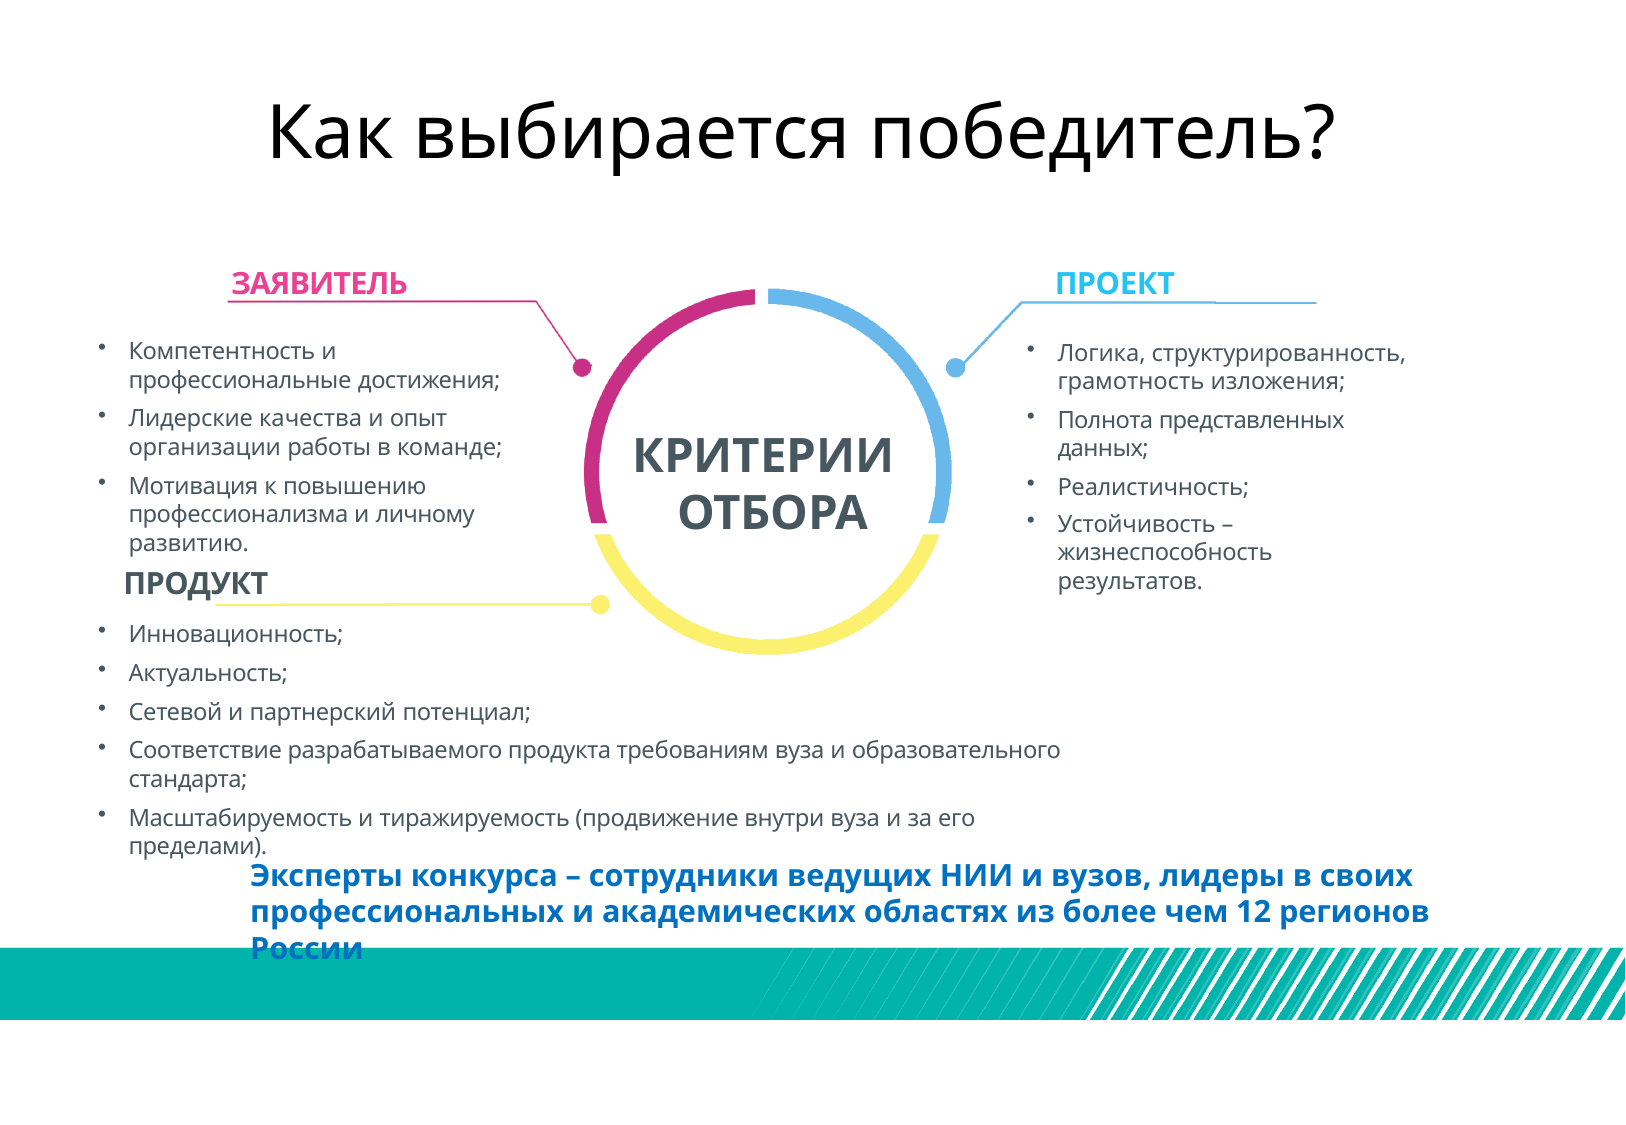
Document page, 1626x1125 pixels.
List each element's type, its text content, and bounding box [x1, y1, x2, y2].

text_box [96, 262, 1458, 835]
text_box [0, 947, 175, 1020]
text_box [314, 947, 1625, 1020]
title Как выбирается победитель? [122, 33, 1479, 223]
footer fondpotanin.ru [175, 835, 314, 1125]
text_box Эксперты конкурса – сотрудники ведущих НИИ и вузов, лидеры в своих профессиональных и академических областях из более чем 12 регионов России [248, 854, 1545, 966]
